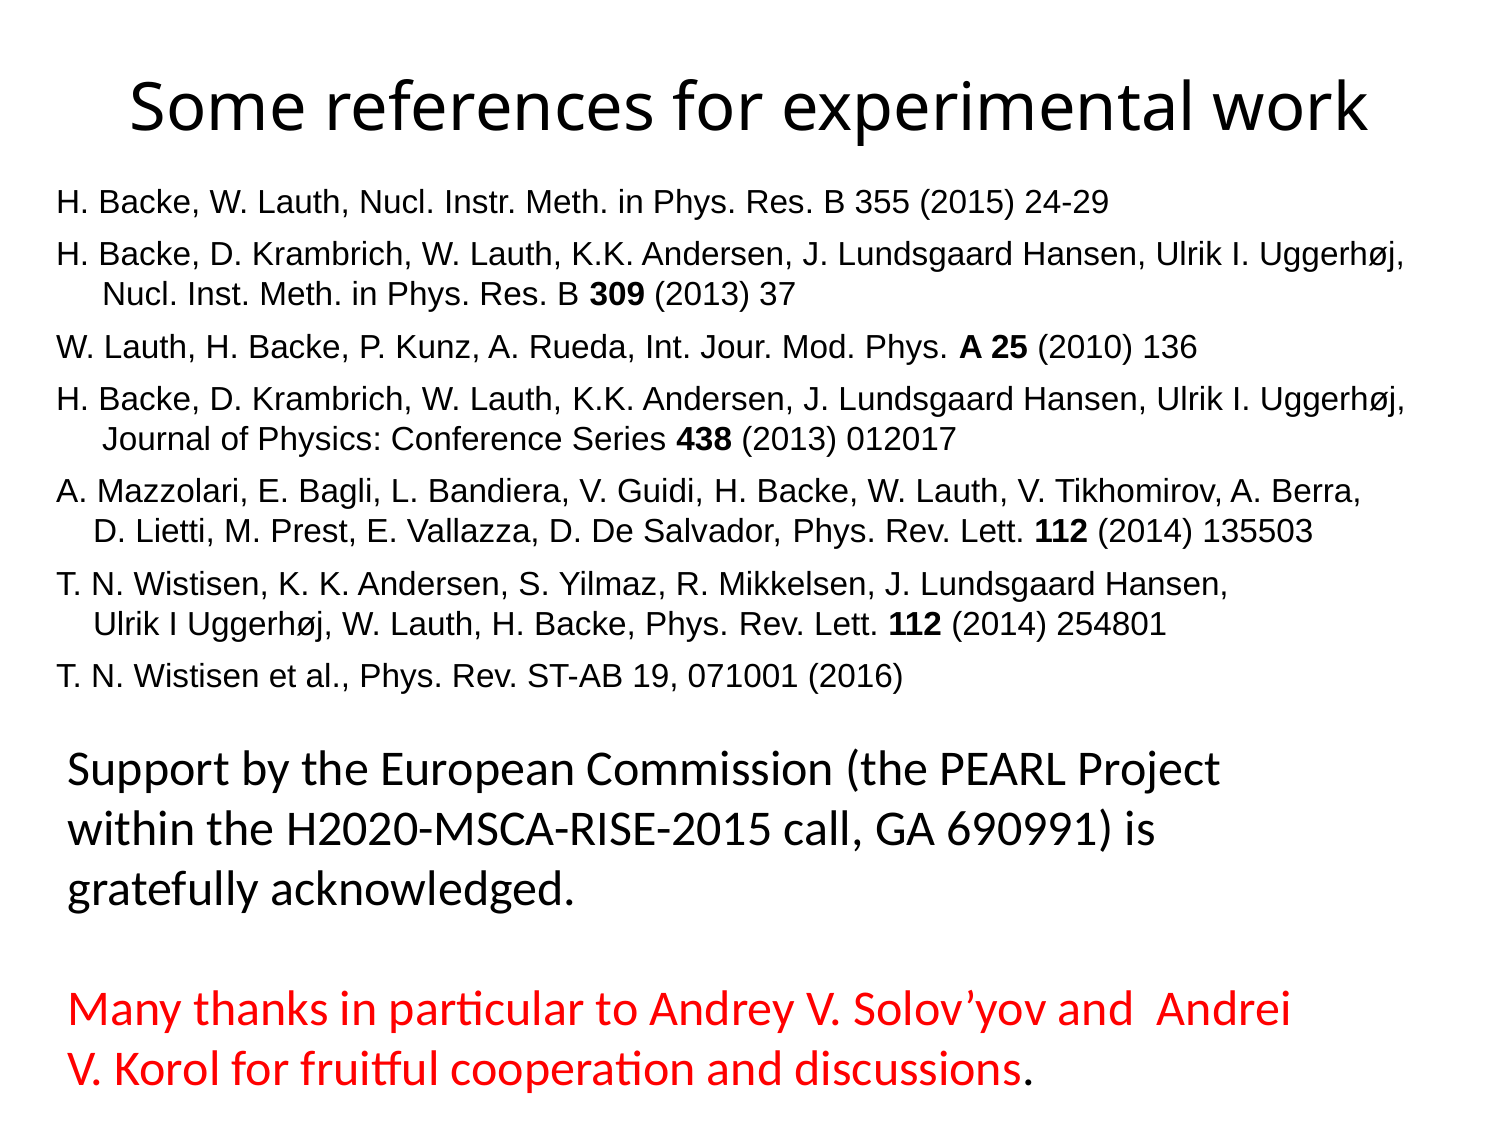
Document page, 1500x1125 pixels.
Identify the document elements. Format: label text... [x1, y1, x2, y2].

title Some references for experimental work [75, 45, 1425, 172]
text_box H. Backe, W. Lauth, Nucl. Instr. Meth. in Phys. Res. B 355 (2015) 24-29 H. Backe, D. Krambrich, W. Lauth, K.K. Andersen, J. Lundsgaard Hansen, Ulrik I. Uggerhøj, Nucl. Inst. Meth. in Phys. Res. B 309 (2013) 37 W. Lauth, H. Backe, P. Kunz, A. Rueda, Int. Jour. Mod. Phys. A 25 (2010) 136 H. Backe, D. Krambrich, W. Lauth, K.K. Andersen, J. Lundsgaard Hansen, Ulrik I. Uggerhøj, Journal of Physics: Conference Series 438 (2013) 012017 A. Mazzolari, E. Bagli, L. Bandiera, V. Guidi, H. Backe, W. Lauth, V. Tikhomirov, A. Berra, D. Lietti, M. Prest, E. Vallazza, D. De Salvador, Phys. Rev. Lett. 112 (2014) 135503 T. N. Wistisen, K. K. Andersen, S. Yilmaz, R. Mikkelsen, J. Lundsgaard Hansen, Ulrik I Uggerhøj, W. Lauth, H. Backe, Phys. Rev. Lett. 112 (2014) 254801 T. N. Wistisen et al., Phys. Rev. ST-AB 19, 071001 (2016) [41, 172, 1443, 702]
text_box Support by the European Commission (the PEARL Project within the H2020-MSCA-RISE-2015 call, GA 690991) is gratefully acknowledged. Many thanks in particular to Andrey V. Solov’yov and Andrei V. Korol for fruitful cooperation and discussions. [53, 727, 1353, 1103]
